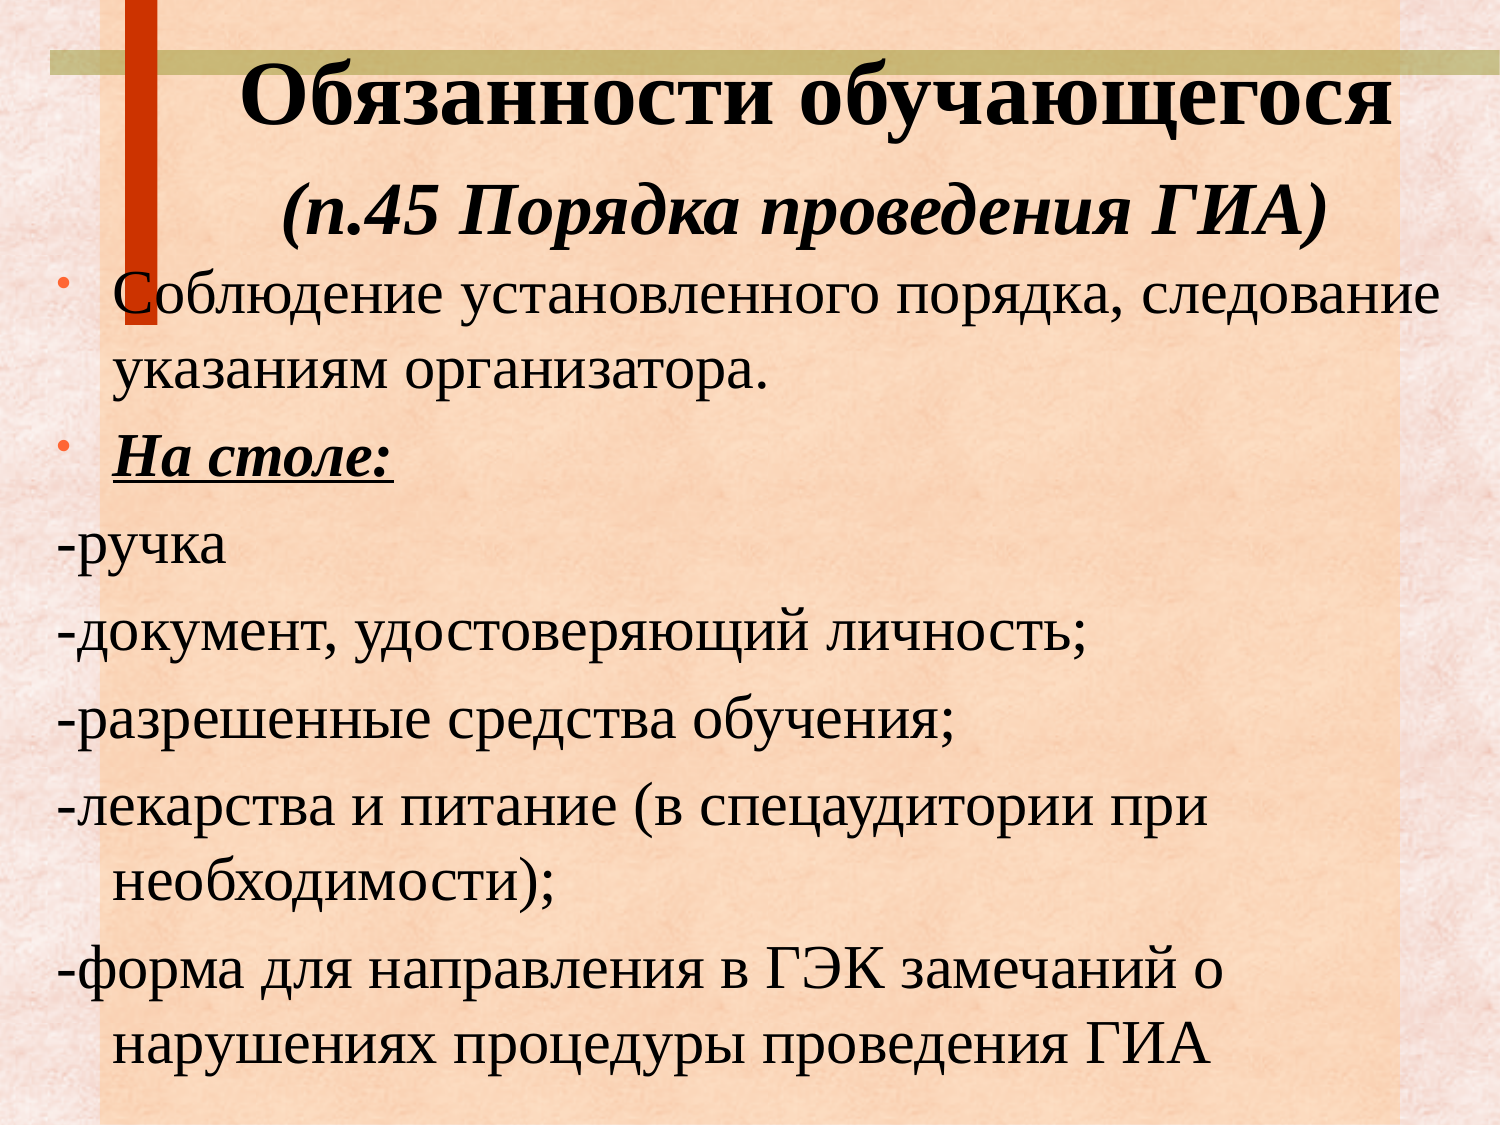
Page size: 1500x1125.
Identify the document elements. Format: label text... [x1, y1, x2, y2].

title Обязанности обучающегося (п.45 Порядка проведения ГИА) [159, 54, 1476, 232]
list Соблюдение установленного порядка, следование указаниям организатора. На столе: -ручка -документ, удостоверяющий личность; -разрешенные средства обучения; -лекарства и питание (в спецаудитории при необходимости); -форма для направления в ГЭК замечаний о нарушениях процедуры проведения ГИА [41, 243, 1459, 1095]
